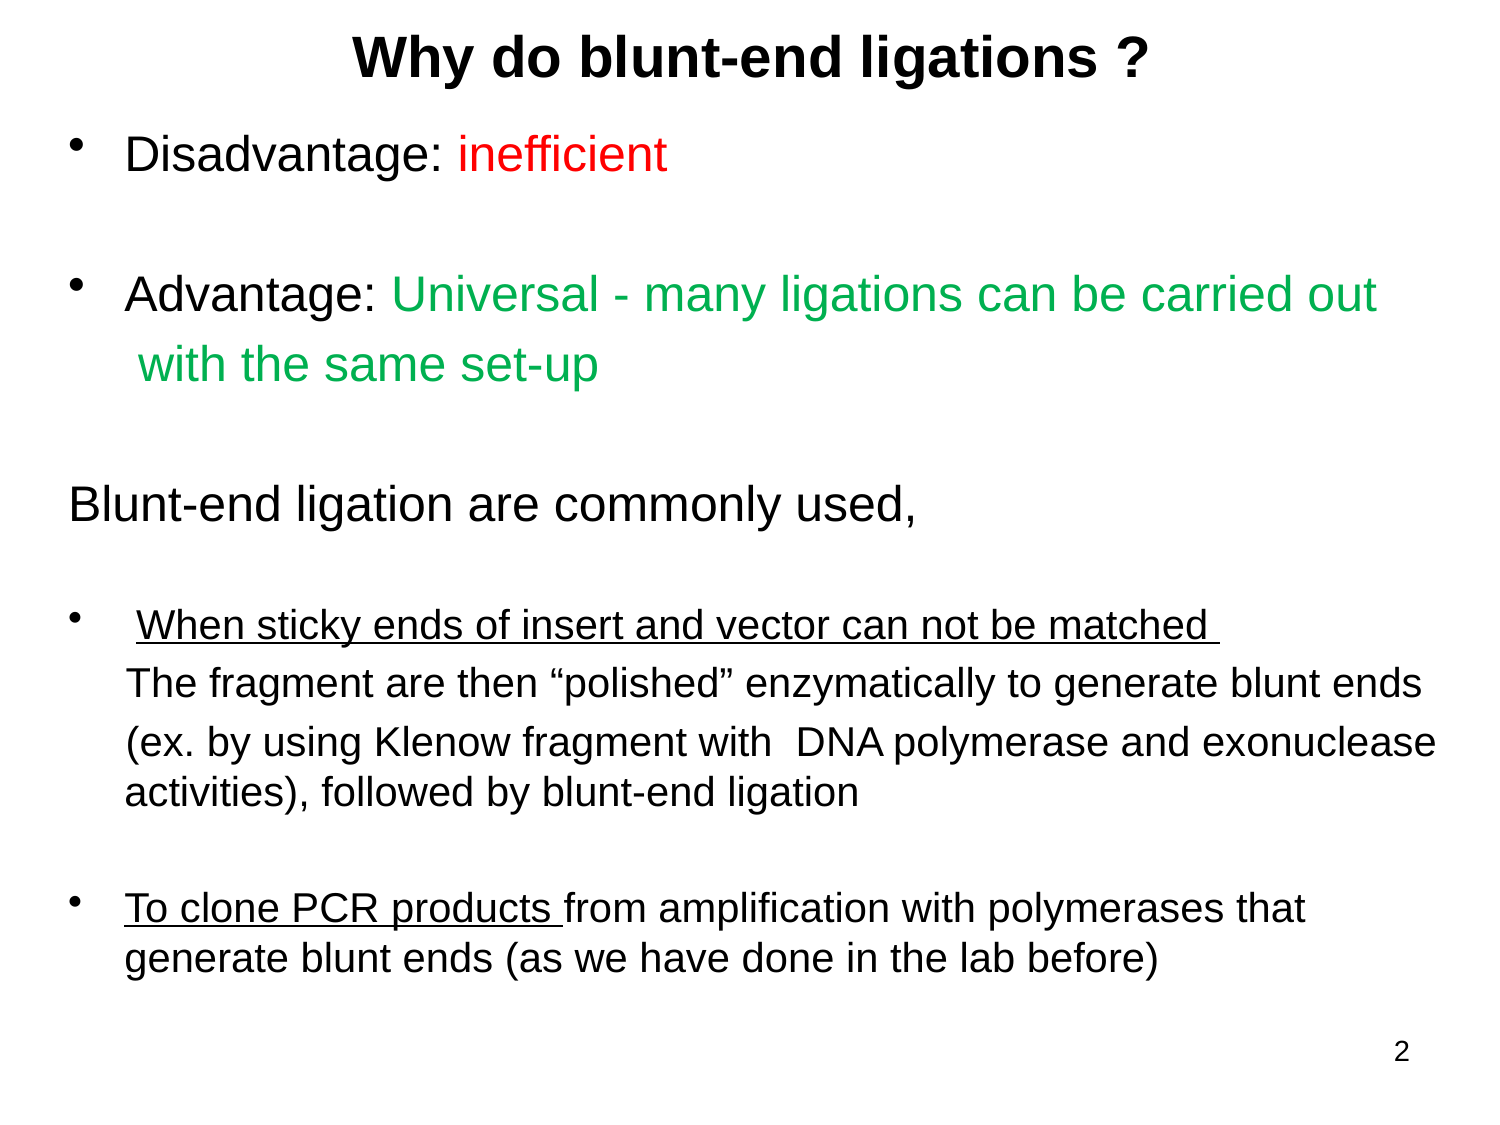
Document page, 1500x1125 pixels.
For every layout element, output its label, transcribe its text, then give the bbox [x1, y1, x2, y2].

slide_number 2 [1074, 1024, 1426, 1103]
title Why do blunt-end ligations ? [76, 0, 1428, 113]
list Disadvantage: inefficient Advantage: Universal - many ligations can be carried out with the same set-up Blunt-end ligation are commonly used, When sticky ends of insert and vector can not be matched The fragment are then “polished” enzymatically to generate blunt ends (ex. by using Klenow fragment with DNA polymerase and exonuclease activities), followed by blunt-end ligation To clone PCR products from amplification with polymerases that generate blunt ends (as we have done in the lab before) [52, 113, 1463, 857]
